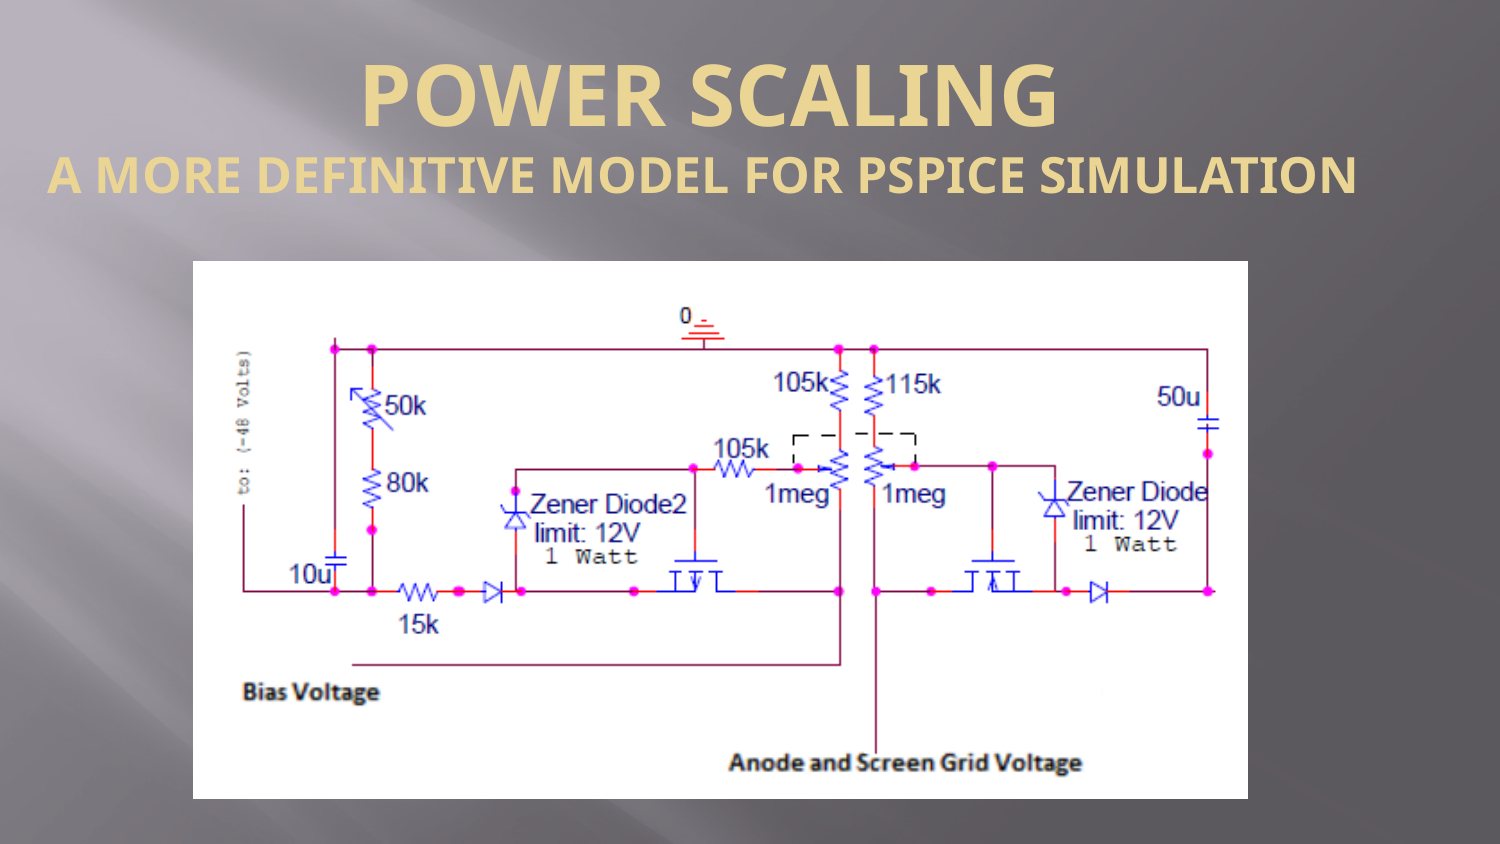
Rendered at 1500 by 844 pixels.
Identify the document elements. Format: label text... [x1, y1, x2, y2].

title POWER SCALING A MORE DEFINITIVE MODEL FOR PSPICE SIMULATION [32, 26, 1500, 218]
picture [0, 0, 1500, 844]
